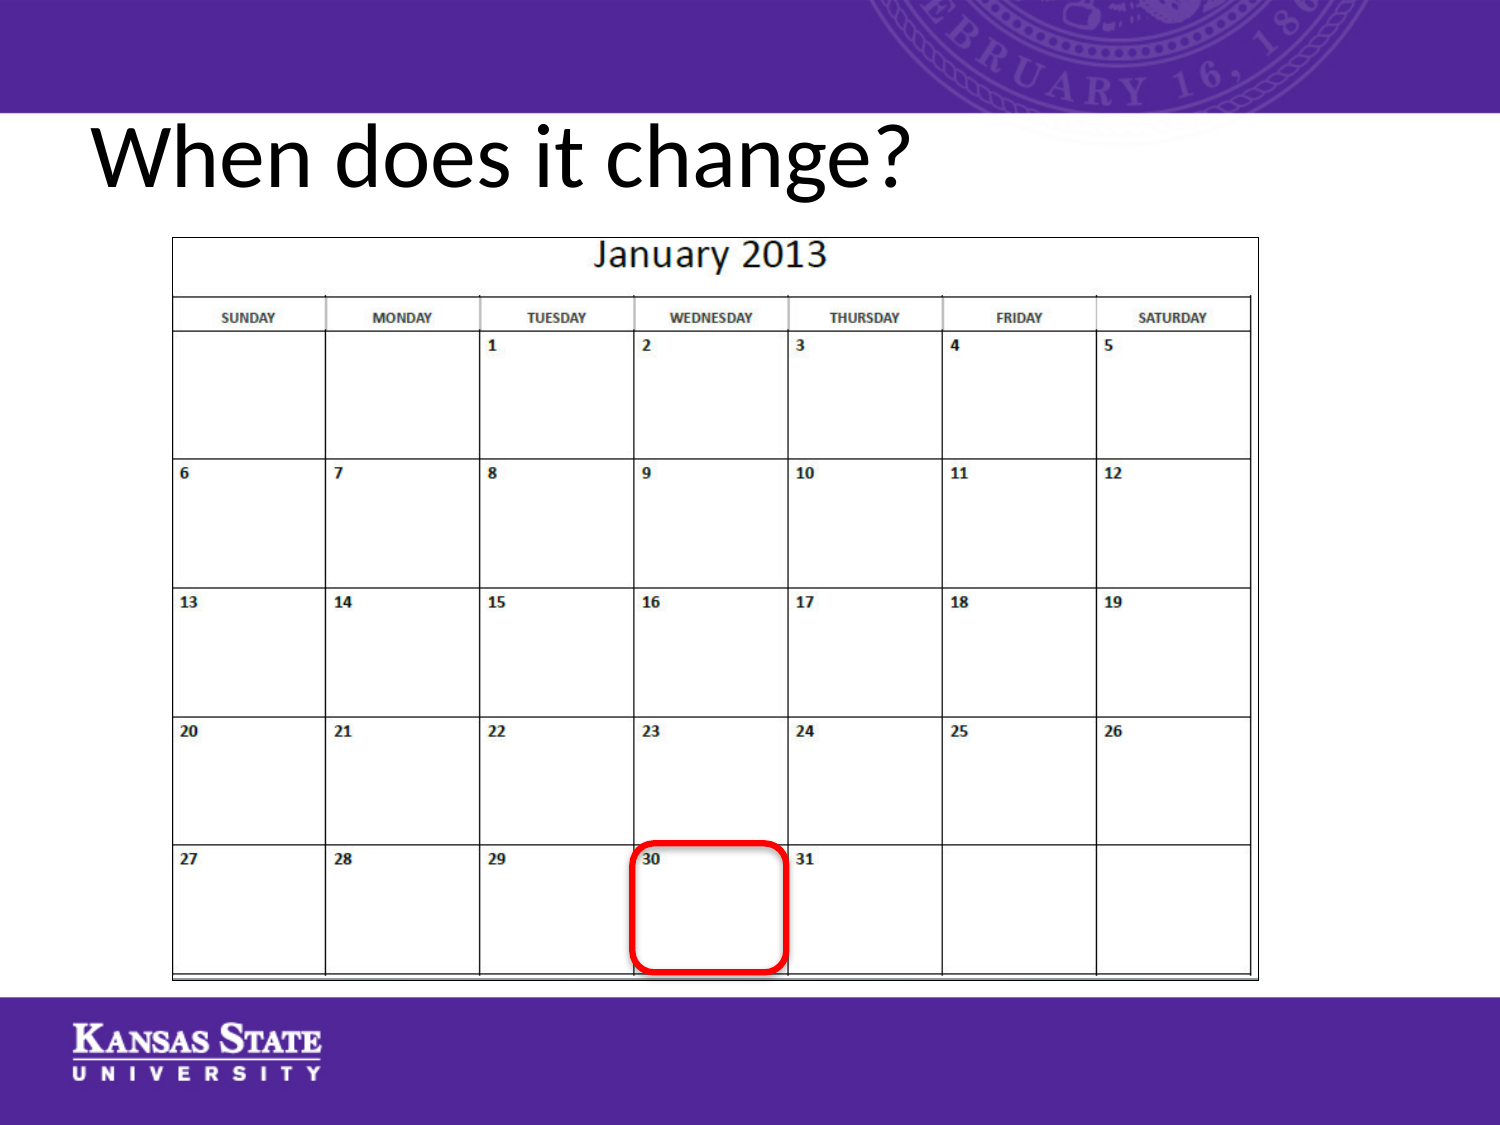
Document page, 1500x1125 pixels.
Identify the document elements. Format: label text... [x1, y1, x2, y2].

picture [0, 0, 1500, 1125]
title When does it change? [75, 57, 1425, 245]
